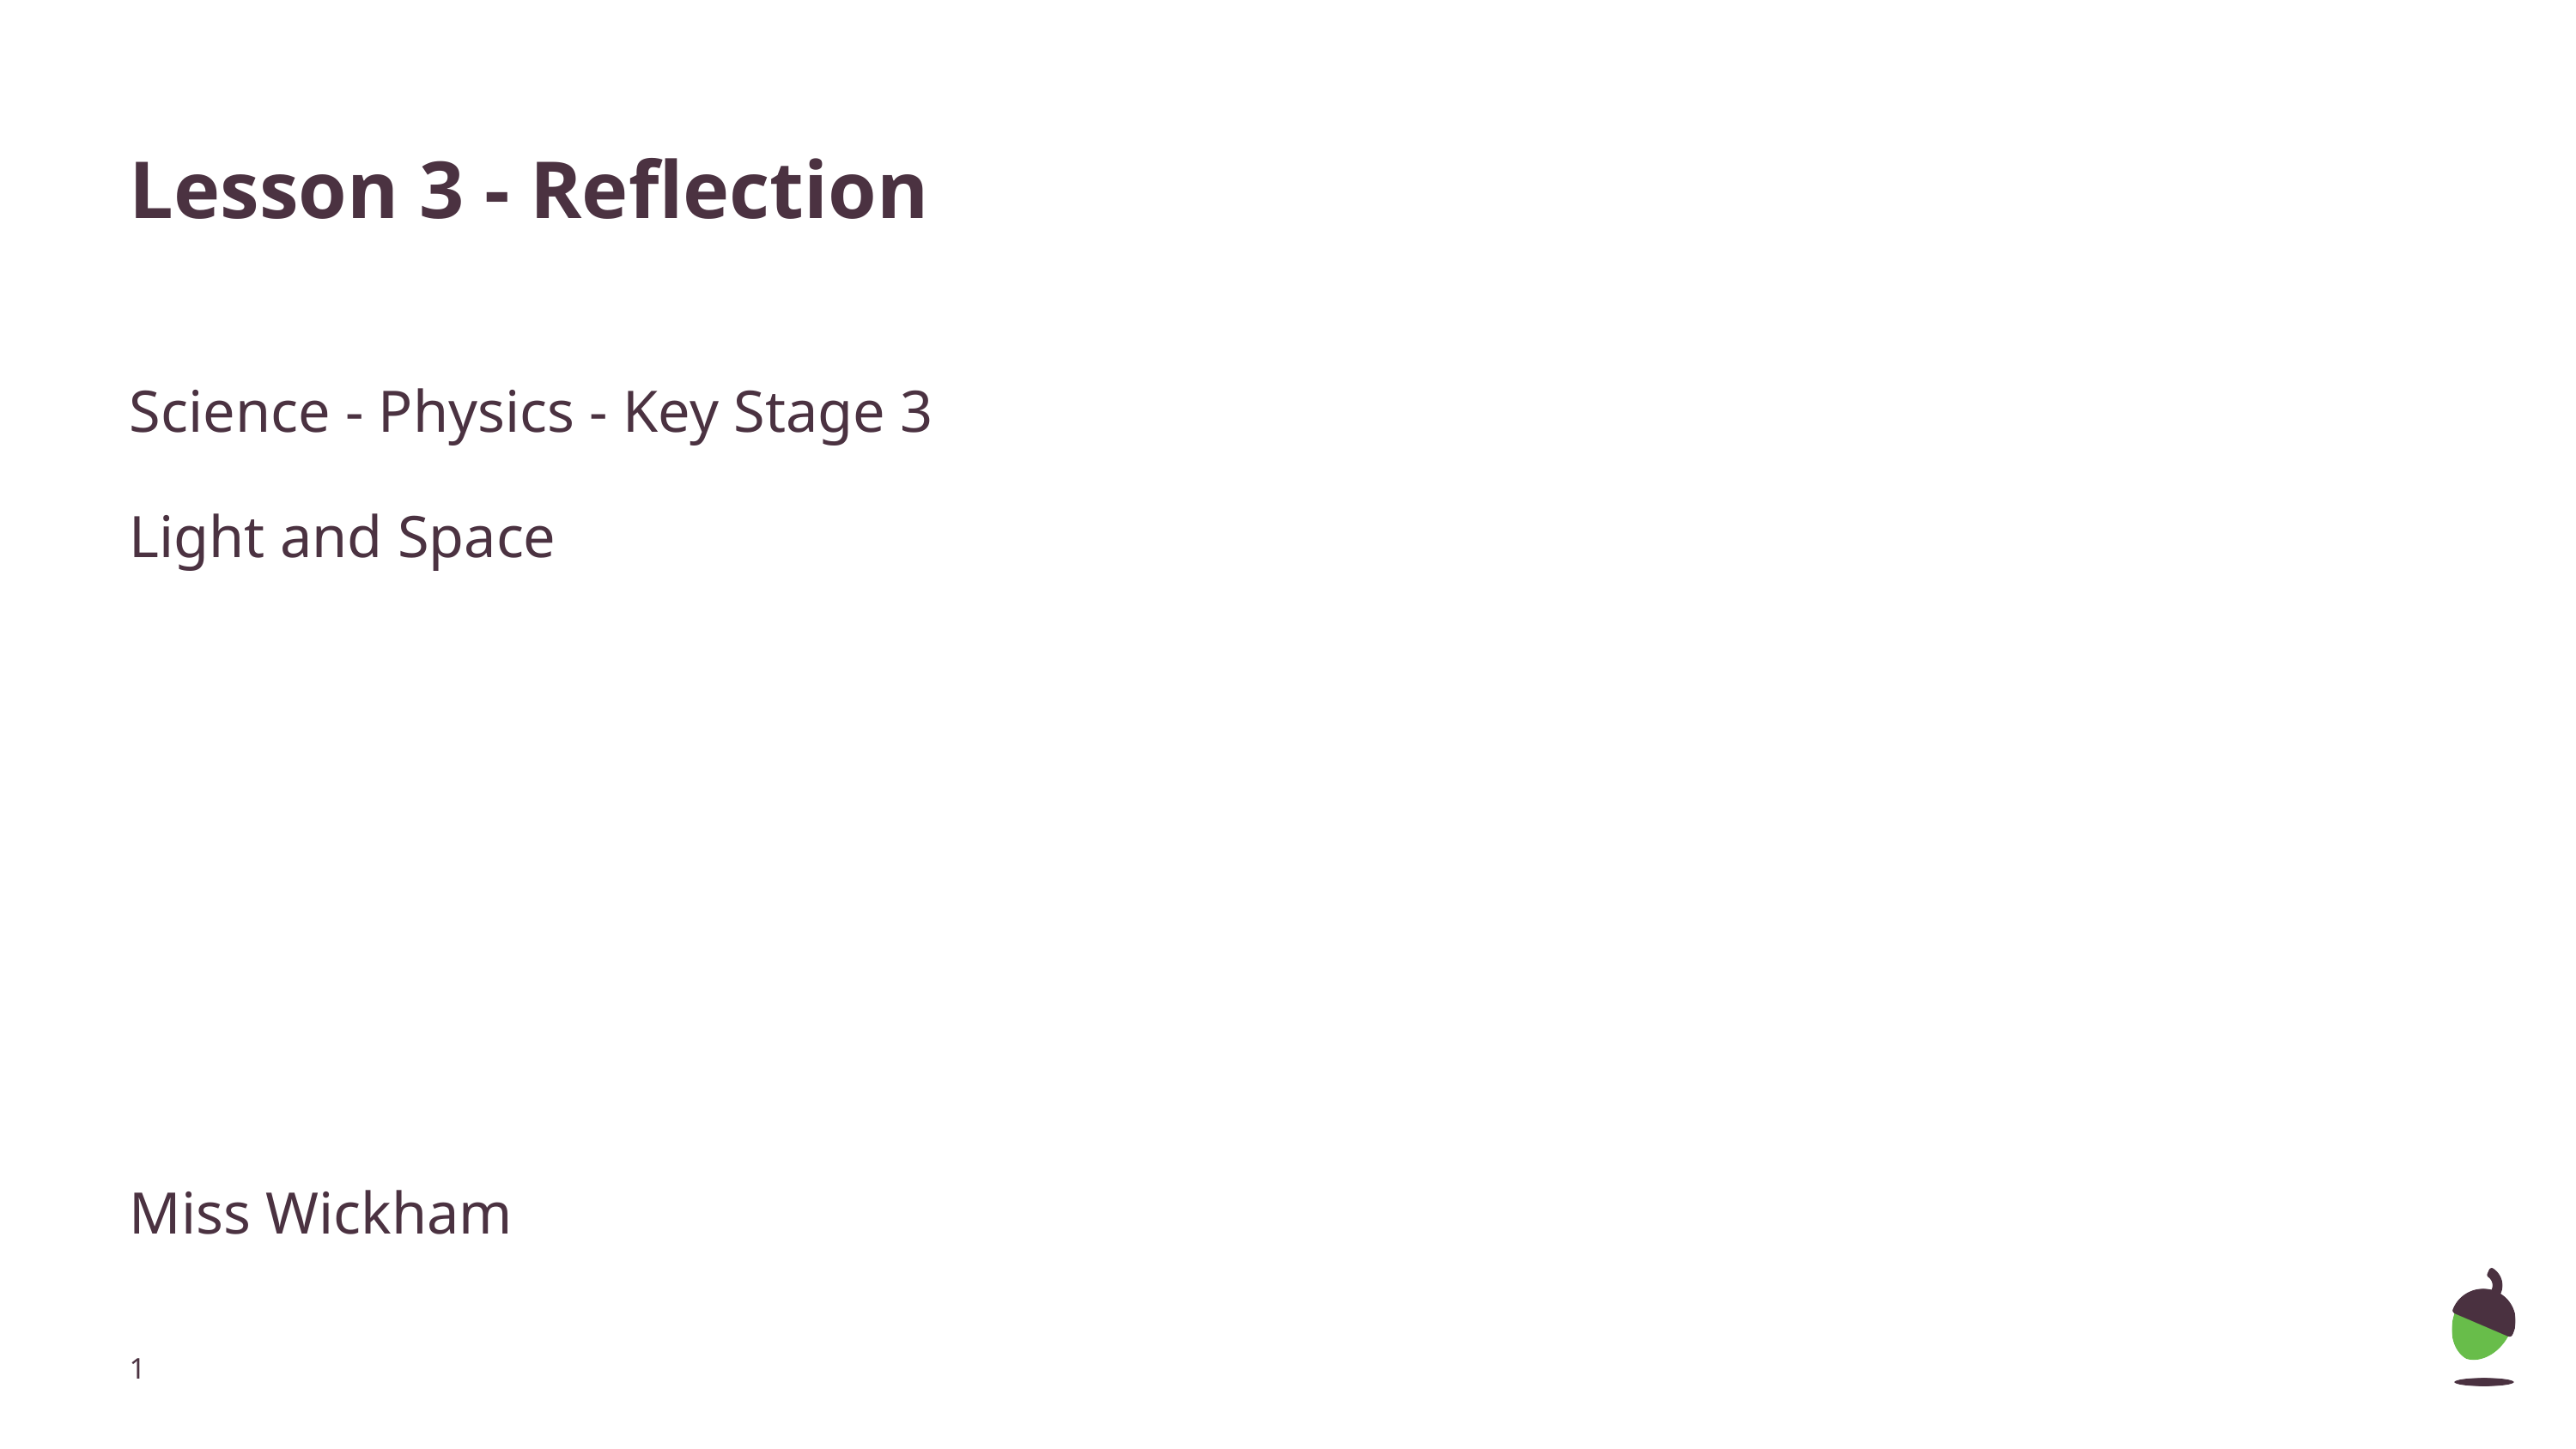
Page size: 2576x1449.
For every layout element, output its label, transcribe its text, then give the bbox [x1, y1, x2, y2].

list Science - Physics - Key Stage 3 Light and Space [129, 355, 2447, 1245]
picture [2451, 1268, 2516, 1386]
title Lesson 3 - Reflection [129, 124, 1990, 355]
slide_number ‹#› [129, 1349, 332, 1401]
subtitle Miss Wickham [129, 1155, 1242, 1331]
